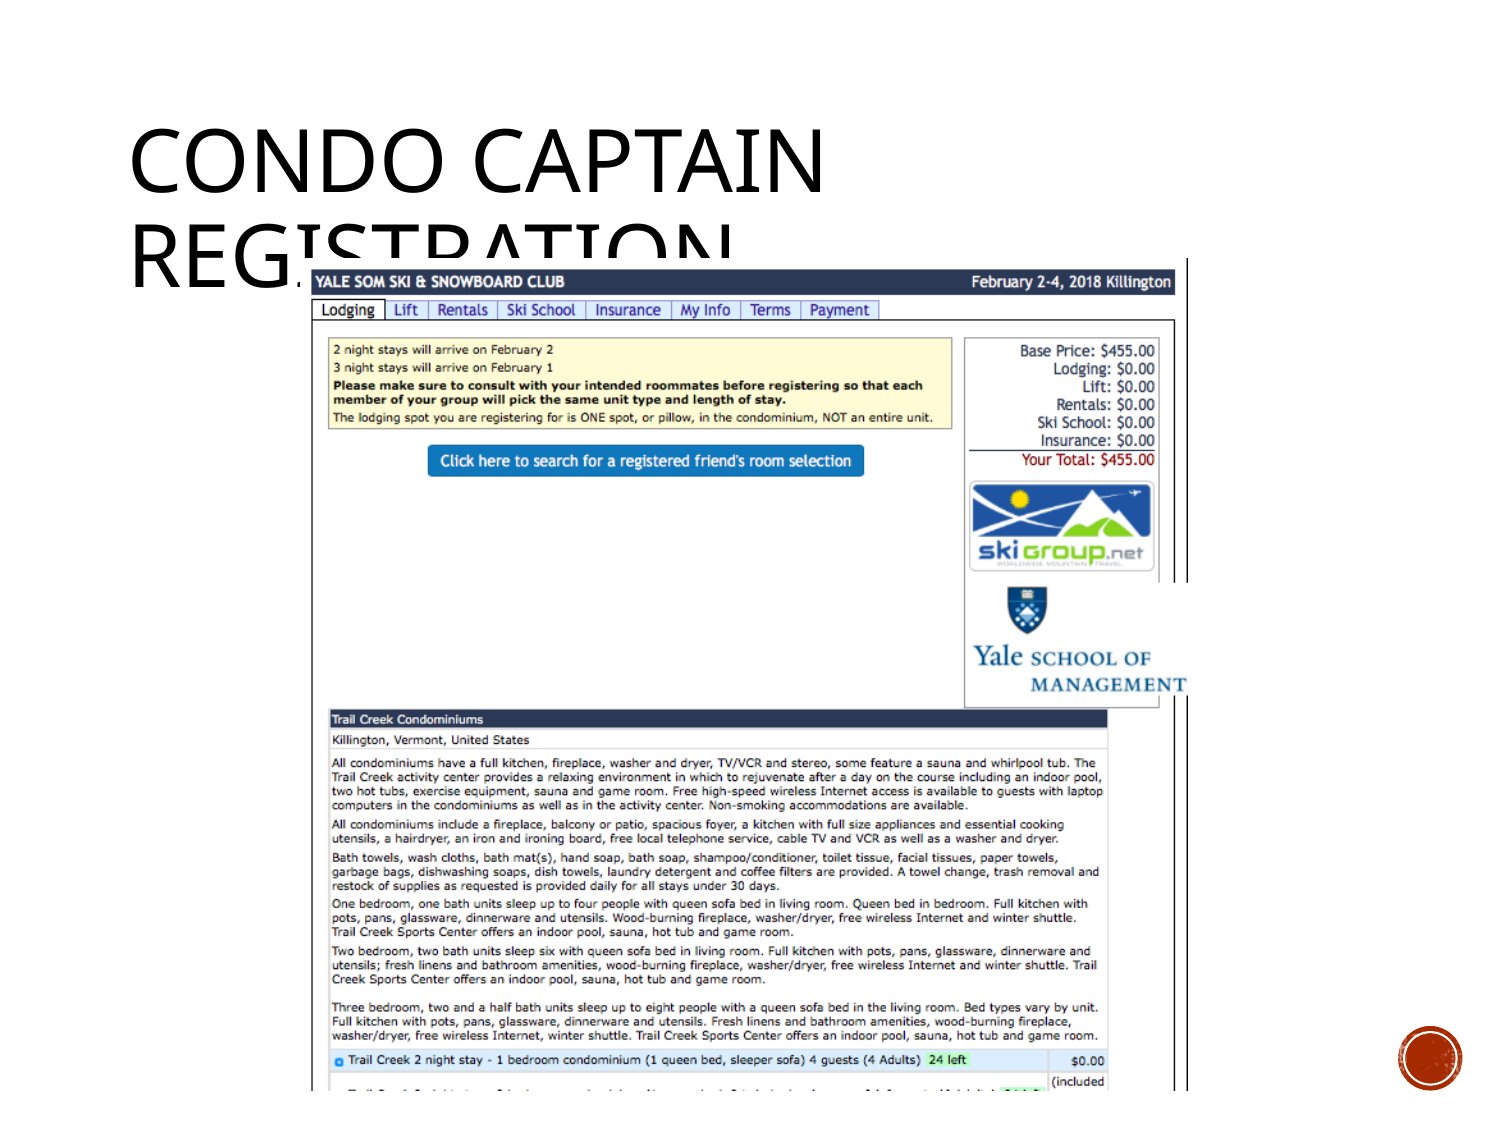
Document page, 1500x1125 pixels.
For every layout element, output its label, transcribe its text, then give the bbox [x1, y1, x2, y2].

title Condo Captain Registration [112, 79, 1388, 344]
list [303, 261, 1185, 1089]
